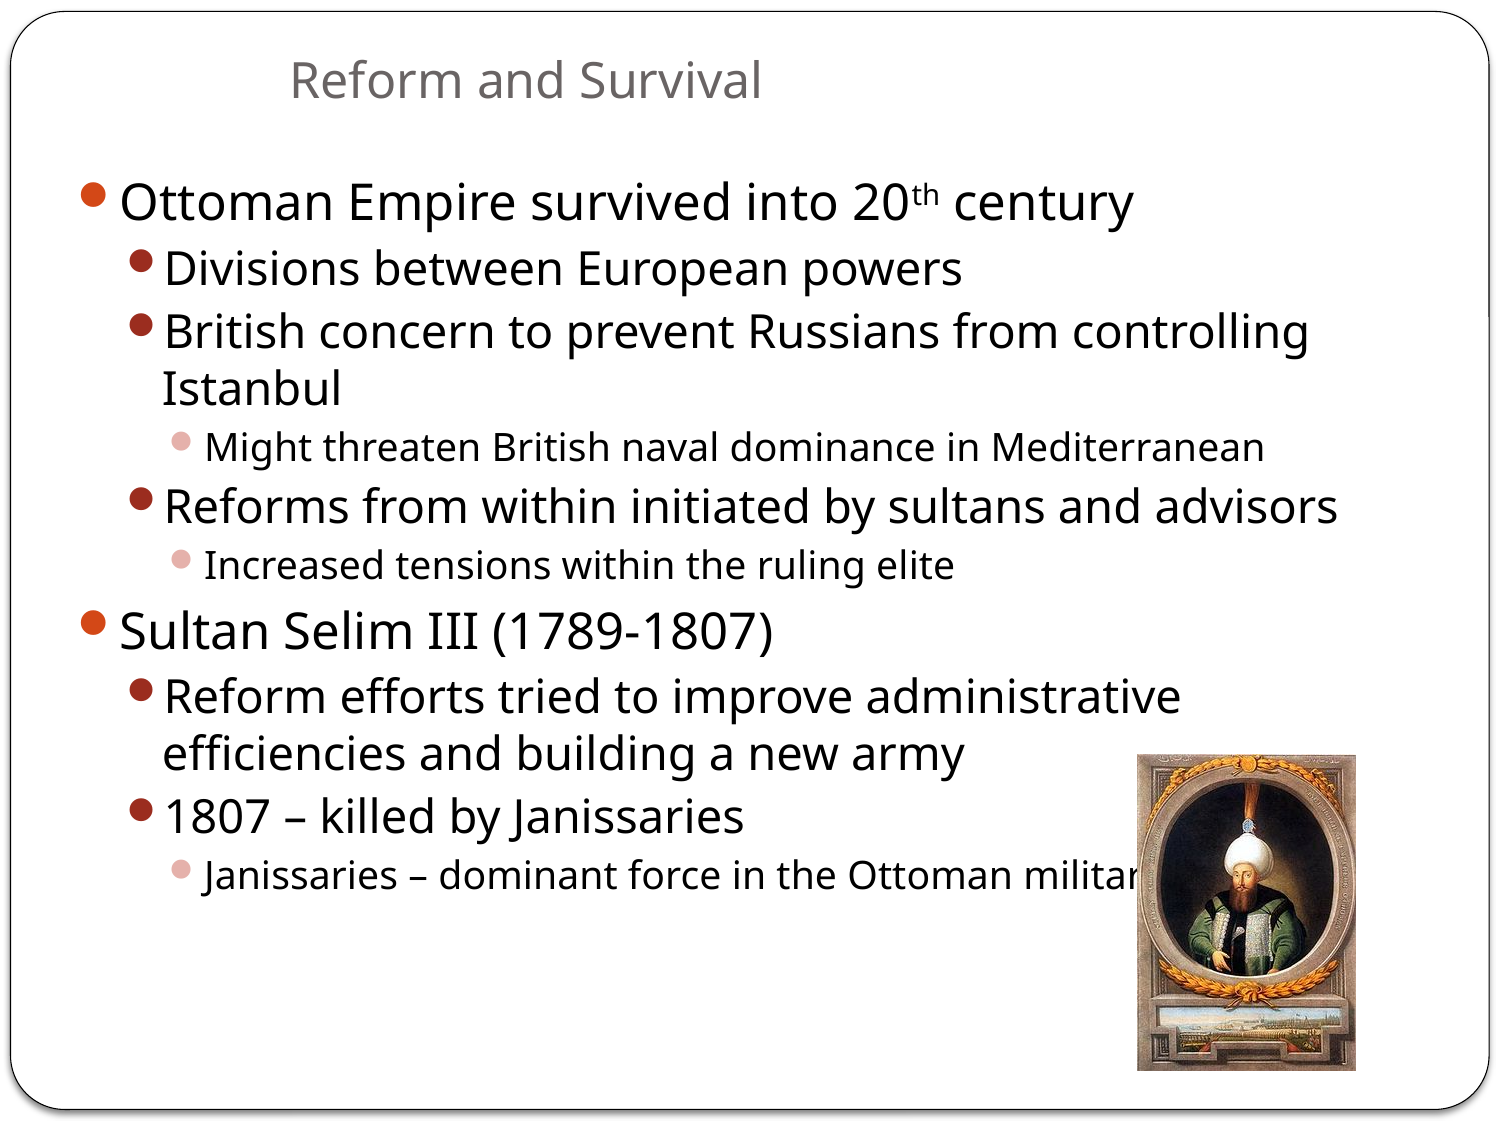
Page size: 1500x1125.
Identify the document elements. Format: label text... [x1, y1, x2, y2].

picture [1137, 754, 1356, 1071]
list Ottoman Empire survived into 20th century Divisions between European powers British concern to prevent Russians from controlling Istanbul Might threaten British naval dominance in Mediterranean Reforms from within initiated by sultans and advisors Increased tensions within the ruling elite Sultan Selim III (1789-1807) Reform efforts tried to improve administrative efficiencies and building a new army 1807 – killed by Janissaries Janissaries – dominant force in the Ottoman military [62, 162, 1425, 913]
title Reform and Survival [275, 41, 1500, 124]
